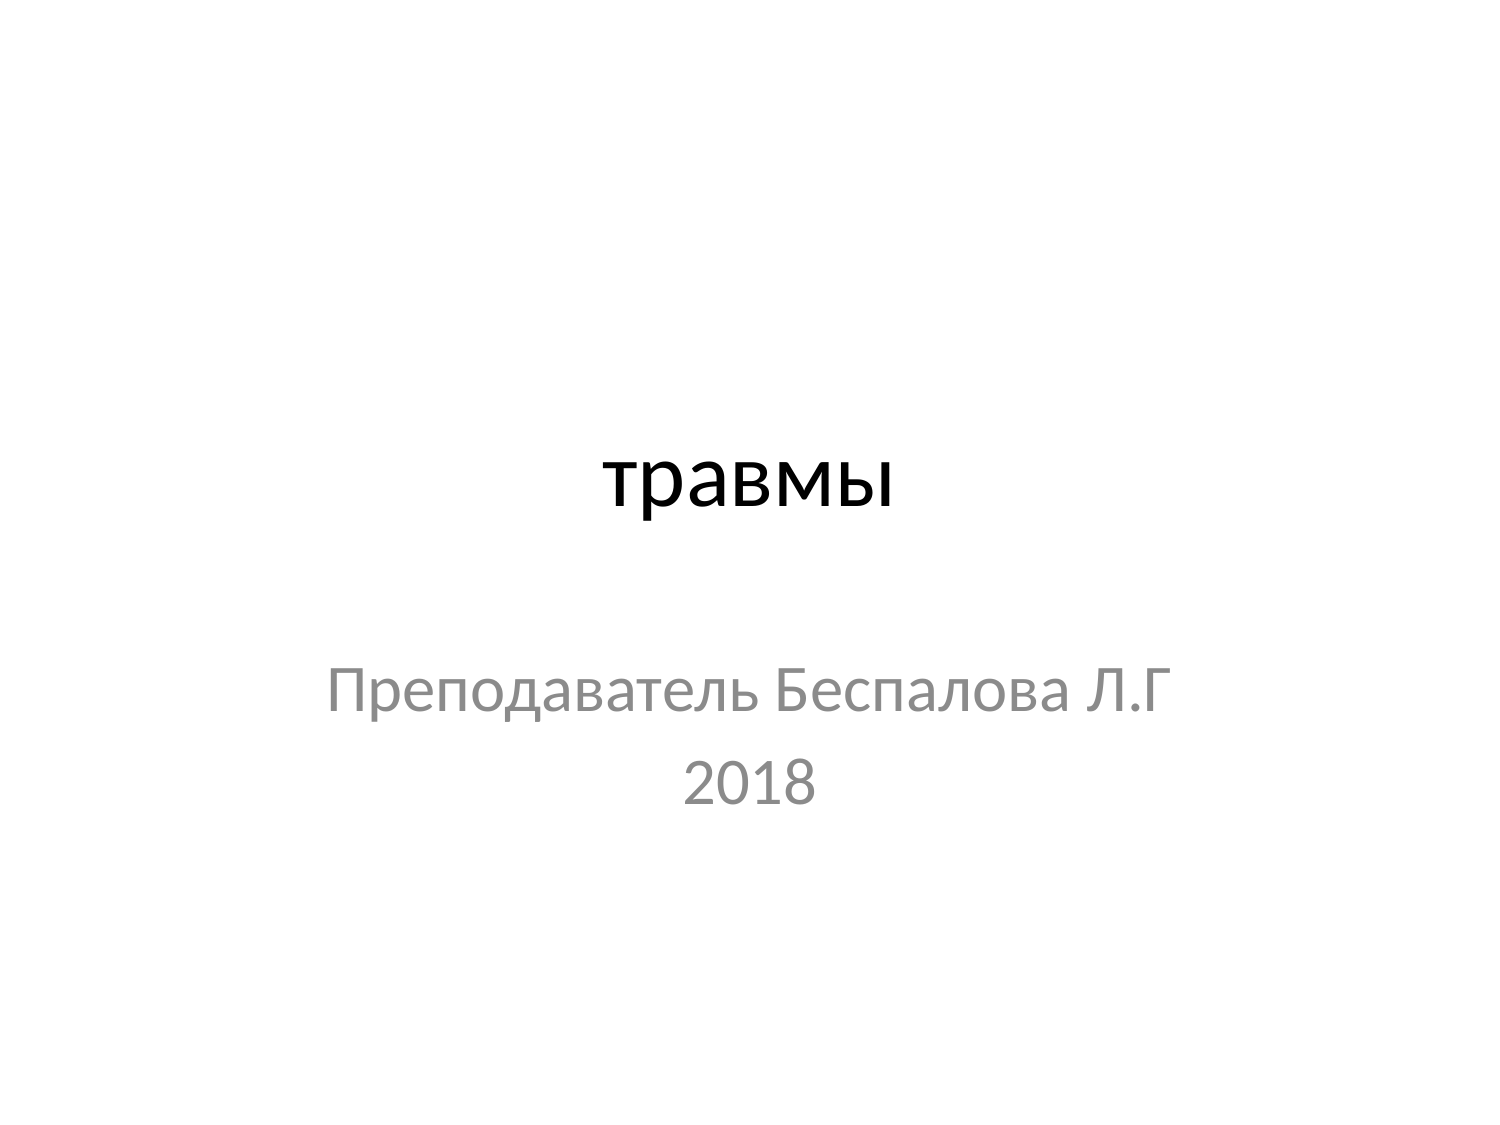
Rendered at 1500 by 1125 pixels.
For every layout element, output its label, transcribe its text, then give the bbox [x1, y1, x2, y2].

title травмы [112, 349, 1388, 591]
subtitle Преподаватель Беспалова Л.Г 2018 [225, 637, 1275, 925]
